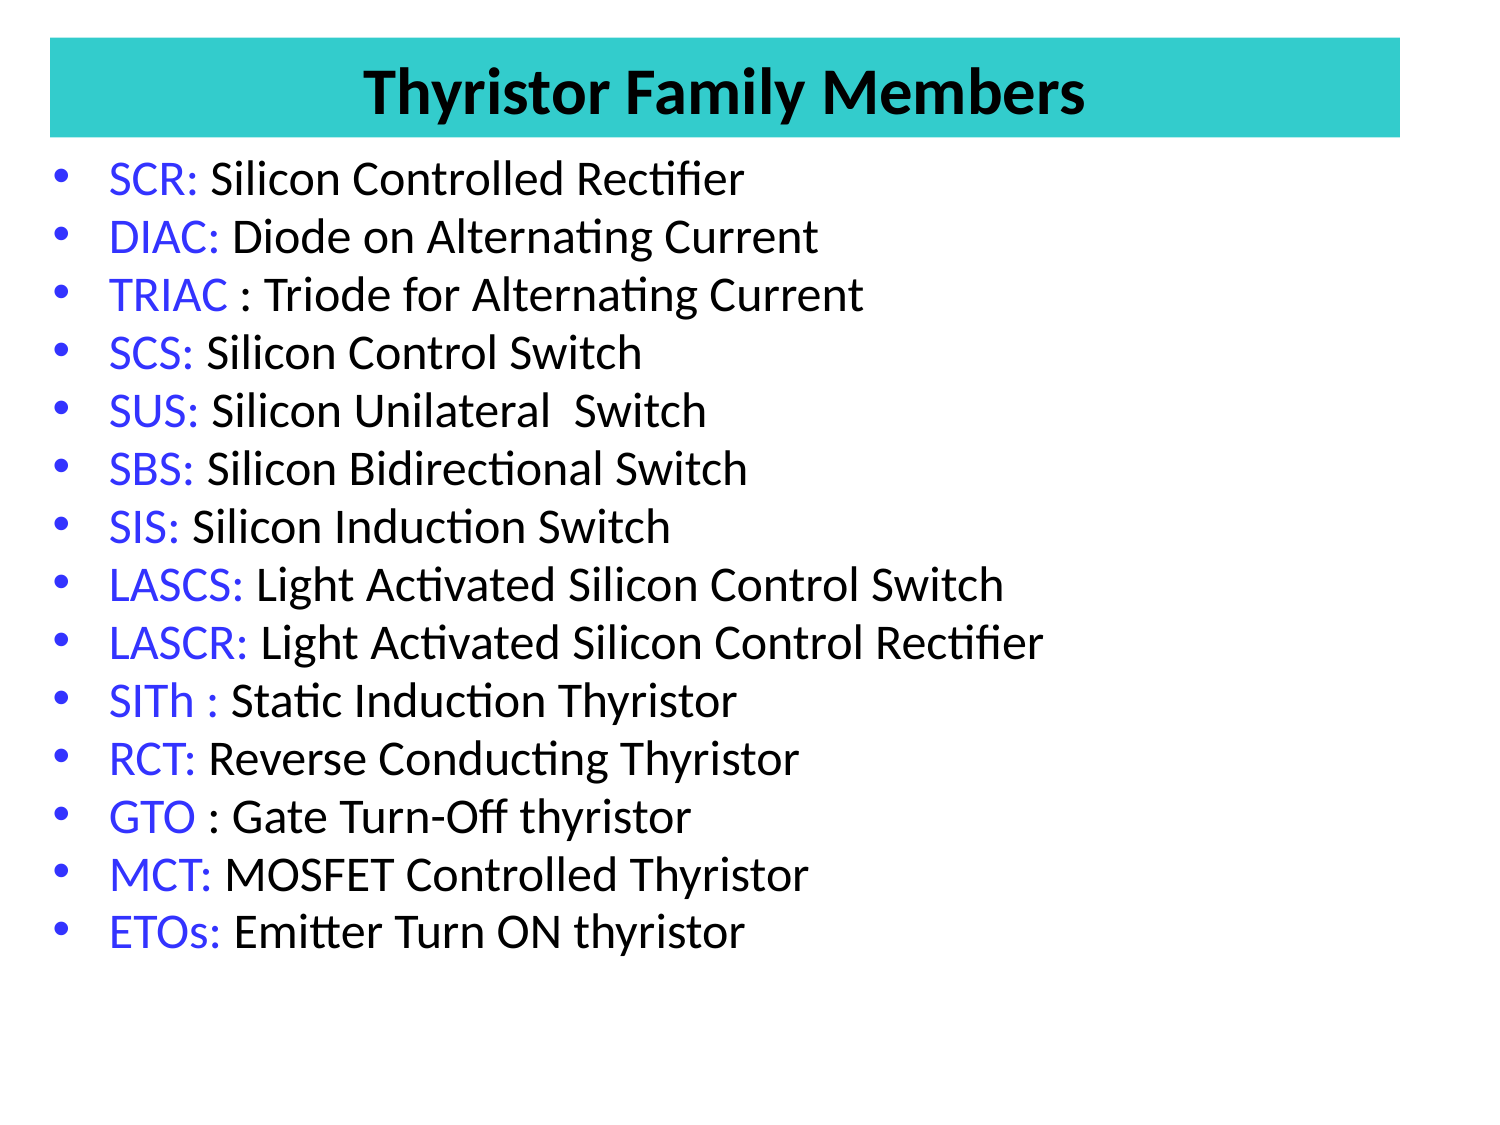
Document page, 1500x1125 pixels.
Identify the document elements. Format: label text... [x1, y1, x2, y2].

list SCR: Silicon Controlled Rectifier DIAC: Diode on Alternating Current TRIAC : Triode for Alternating Current SCS: Silicon Control Switch SUS: Silicon Unilateral Switch SBS: Silicon Bidirectional Switch SIS: Silicon Induction Switch LASCS: Light Activated Silicon Control Switch LASCR: Light Activated Silicon Control Rectifier SITh : Static Induction Thyristor RCT: Reverse Conducting Thyristor GTO : Gate Turn-Off thyristor MCT: MOSFET Controlled Thyristor ETOs: Emitter Turn ON thyristor [37, 149, 1463, 1006]
title Thyristor Family Members [50, 37, 1400, 138]
